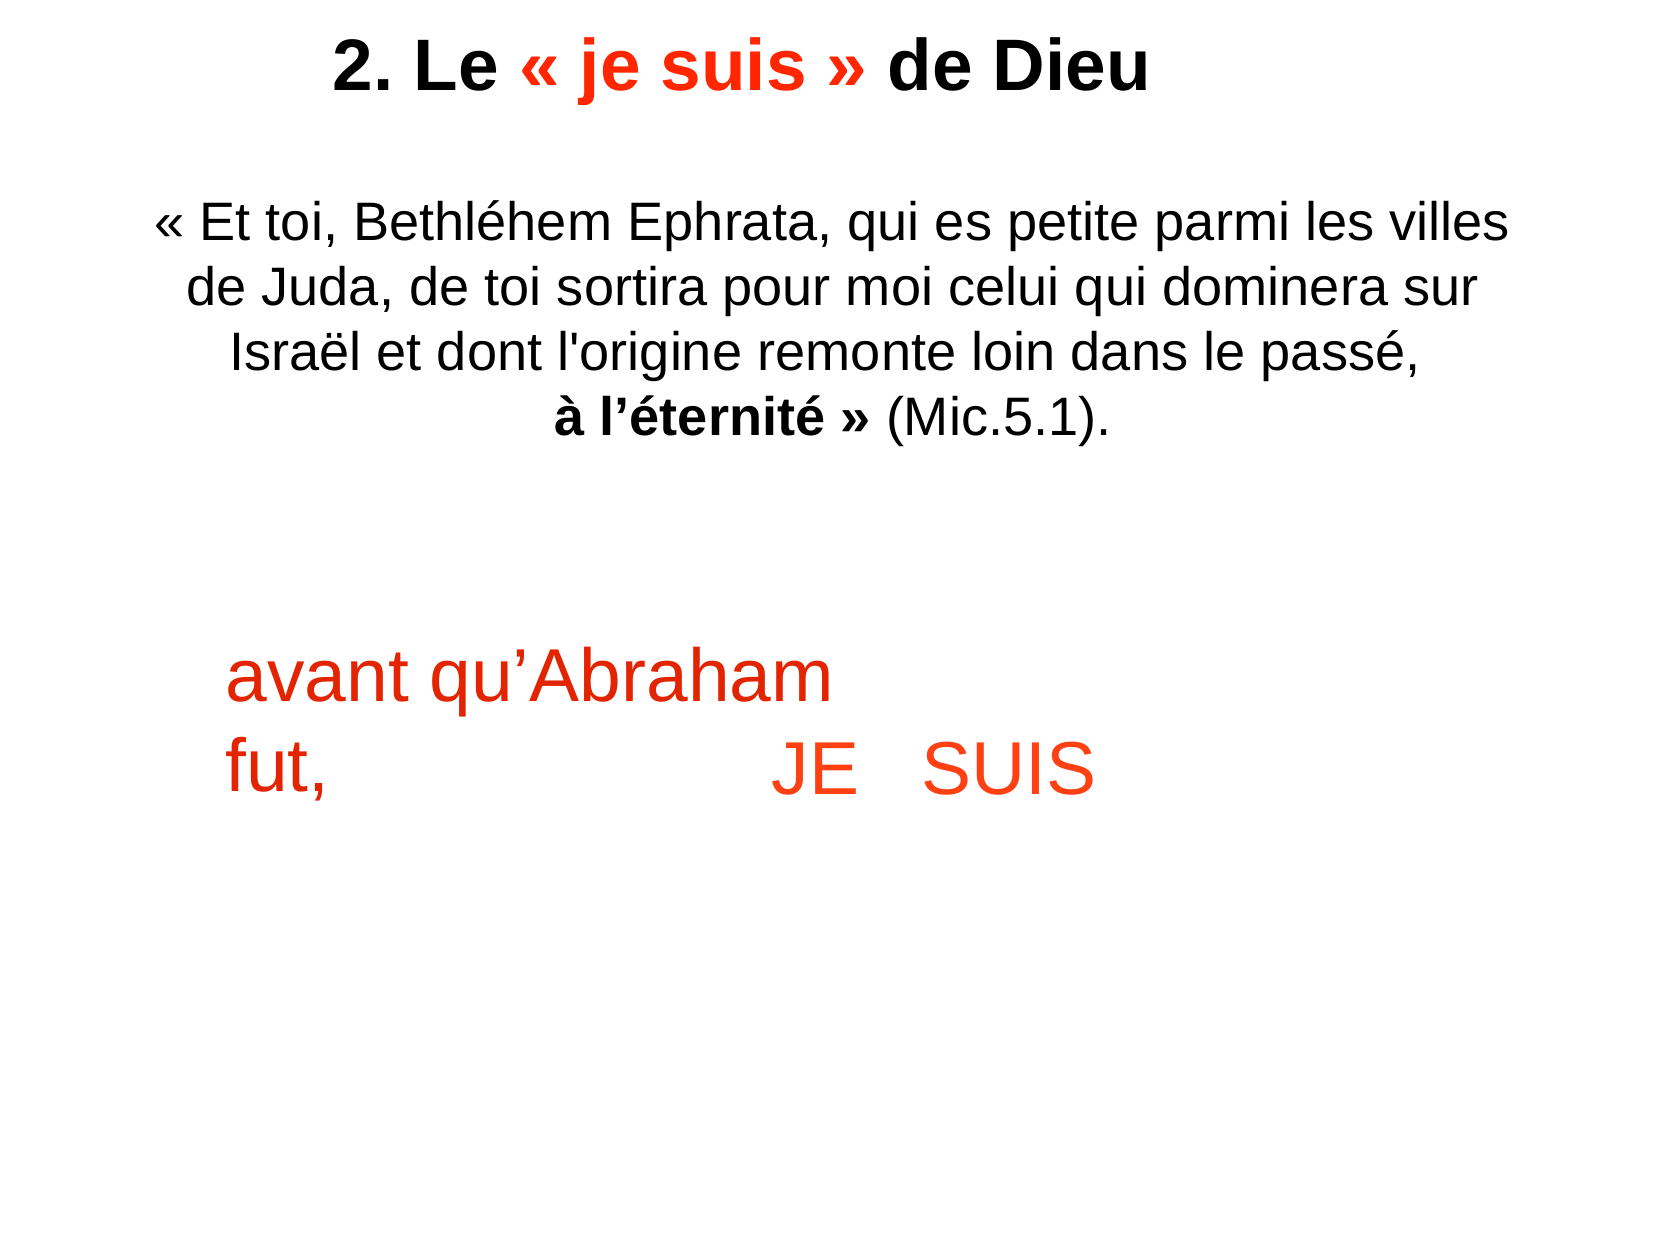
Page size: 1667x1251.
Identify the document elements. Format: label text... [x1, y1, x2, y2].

text_box « Et toi, Bethléhem Ephrata, qui es petite parmi les villes de Juda, de toi sortira pour moi celui qui dominera sur Israël et dont l'origine remonte loin dans le passé, à l’éternité » (Mic.5.1). [120, 179, 1547, 453]
text_box [212, 639, 1123, 890]
text_box JE SUIS [467, 713, 1297, 816]
text_box avant qu’Abraham fut, [219, 620, 862, 813]
text_box 2. Le « je suis » de Dieu [324, 9, 1160, 114]
